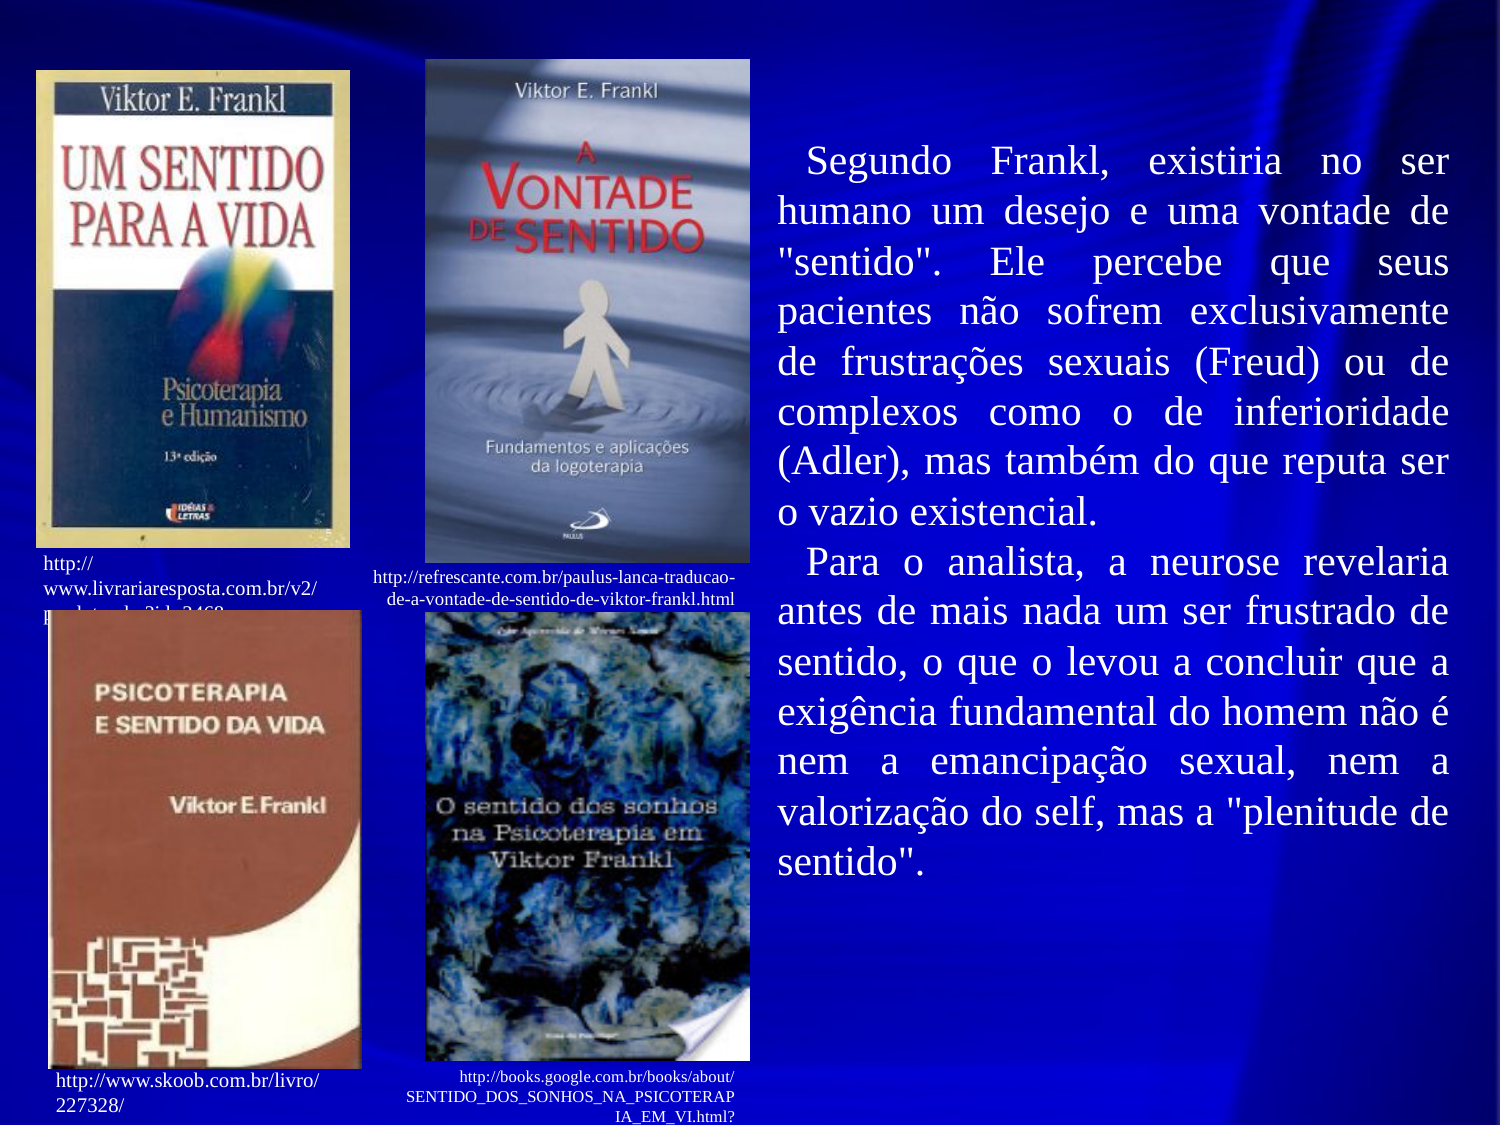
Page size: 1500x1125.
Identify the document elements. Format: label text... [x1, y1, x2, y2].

text_box http://refrescante.com.br/paulus-lanca-traducao-de-a-vontade-de-sentido-de-viktor-frankl.html [345, 556, 750, 617]
picture [0, 0, 1500, 1125]
text_box http://www.skoob.com.br/livro/227328/ [41, 1059, 363, 1124]
text_box http://books.google.com.br/books/about/SENTIDO_DOS_SONHOS_NA_PSICOTERAPIA_EM_VI.html?id=ufG8MRg2tdoC&redir_esc=y [389, 1058, 750, 1125]
text_box http://www.livrariaresposta.com.br/v2/produto.php?id=3468 [28, 542, 345, 632]
text_box Segundo Frankl, existiria no ser humano um desejo e uma vontade de "sentido". Ele percebe que seus pacientes não sofrem exclusivamente de frustrações sexuais (Freud) ou de complexos como o de inferioridade (Adler), mas também do que reputa ser o vazio existencial. Para o analista, a neurose revelaria antes de mais nada um ser frustrado de sentido, o que o levou a concluir que a exigência fundamental do homem não é nem a emancipação sexual, nem a valorização do self, mas a "plenitude de sentido". [762, 125, 1465, 891]
